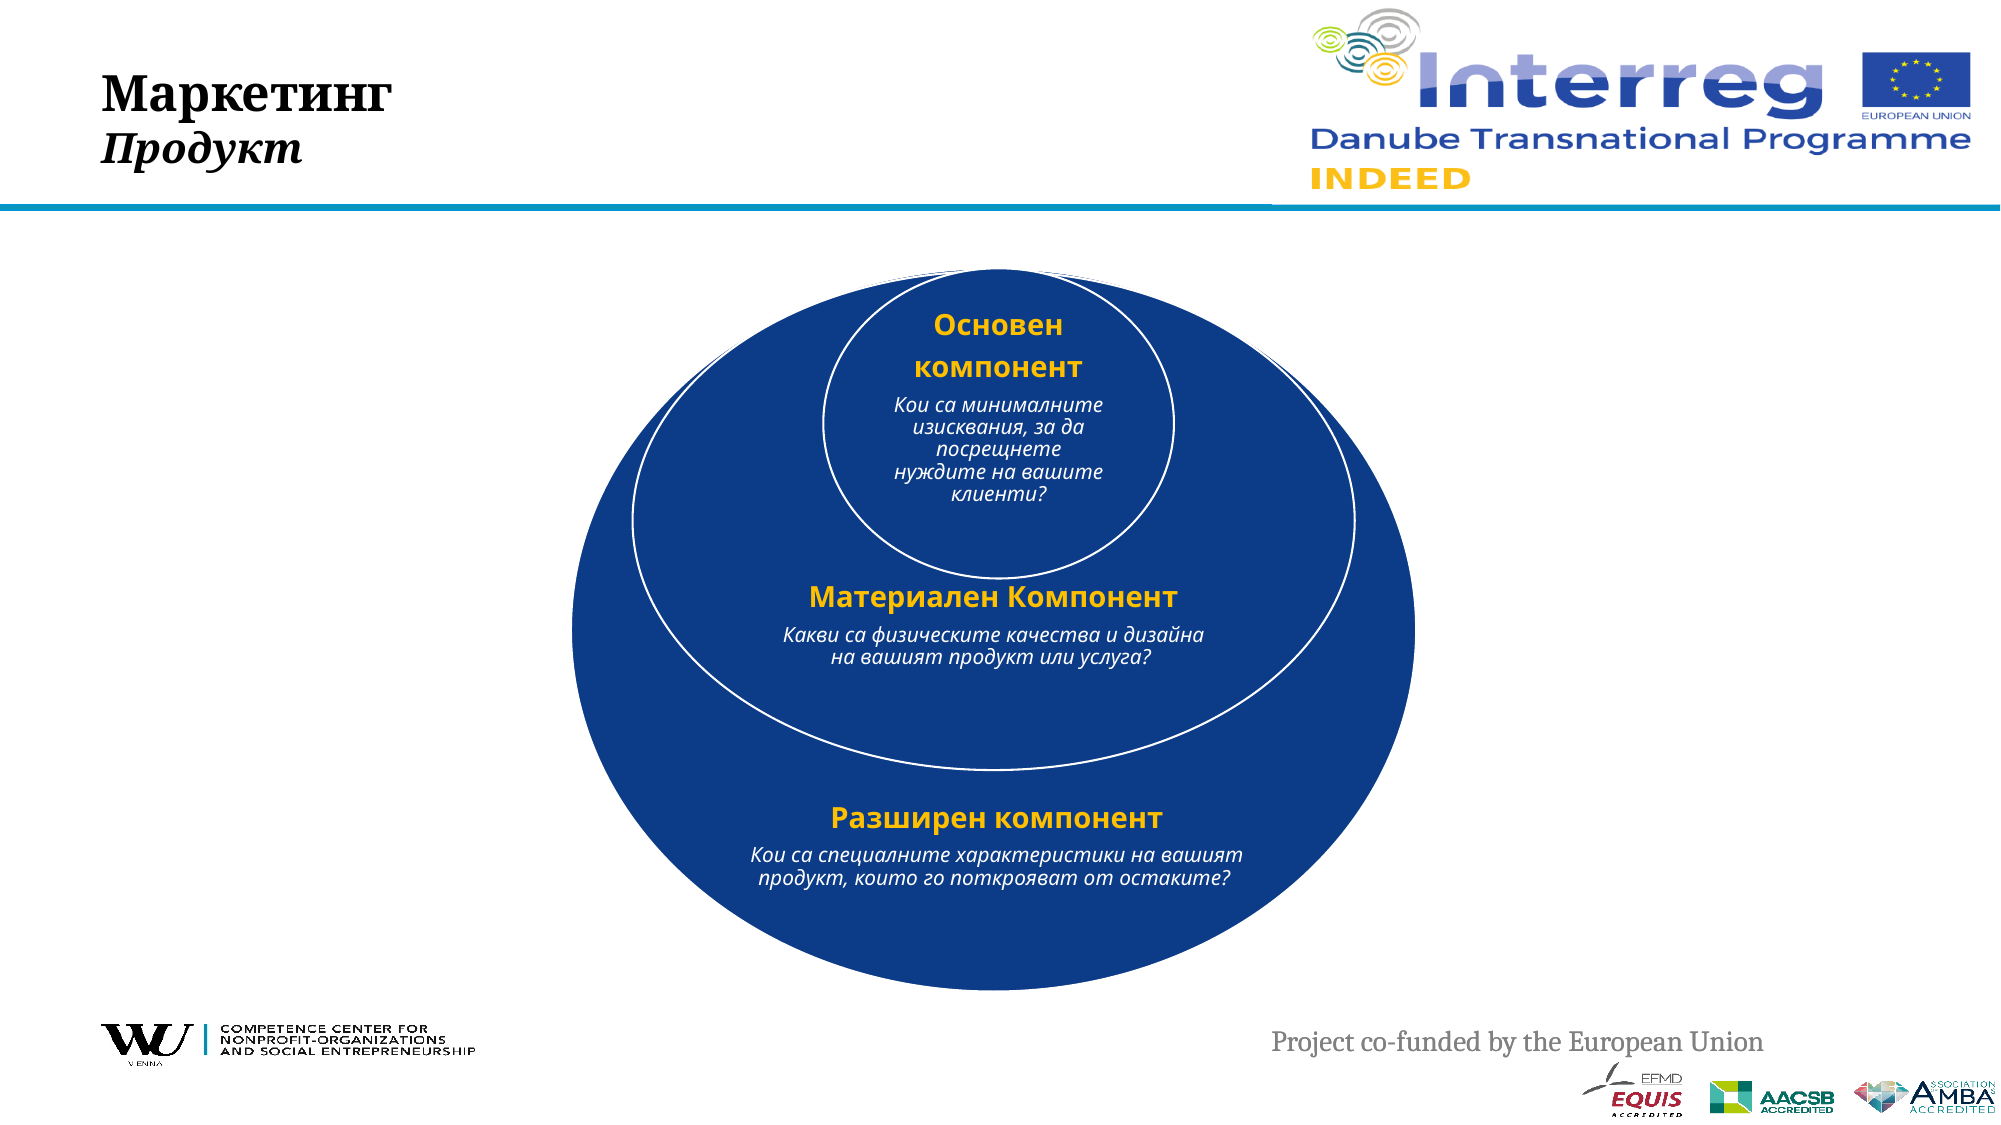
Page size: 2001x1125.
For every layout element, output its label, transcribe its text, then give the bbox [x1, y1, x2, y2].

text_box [570, 268, 1417, 992]
picture [1582, 1062, 1995, 1117]
title Маркетинг Продукт [101, 27, 1555, 206]
picture [101, 1024, 475, 1066]
picture [1272, 0, 2000, 204]
